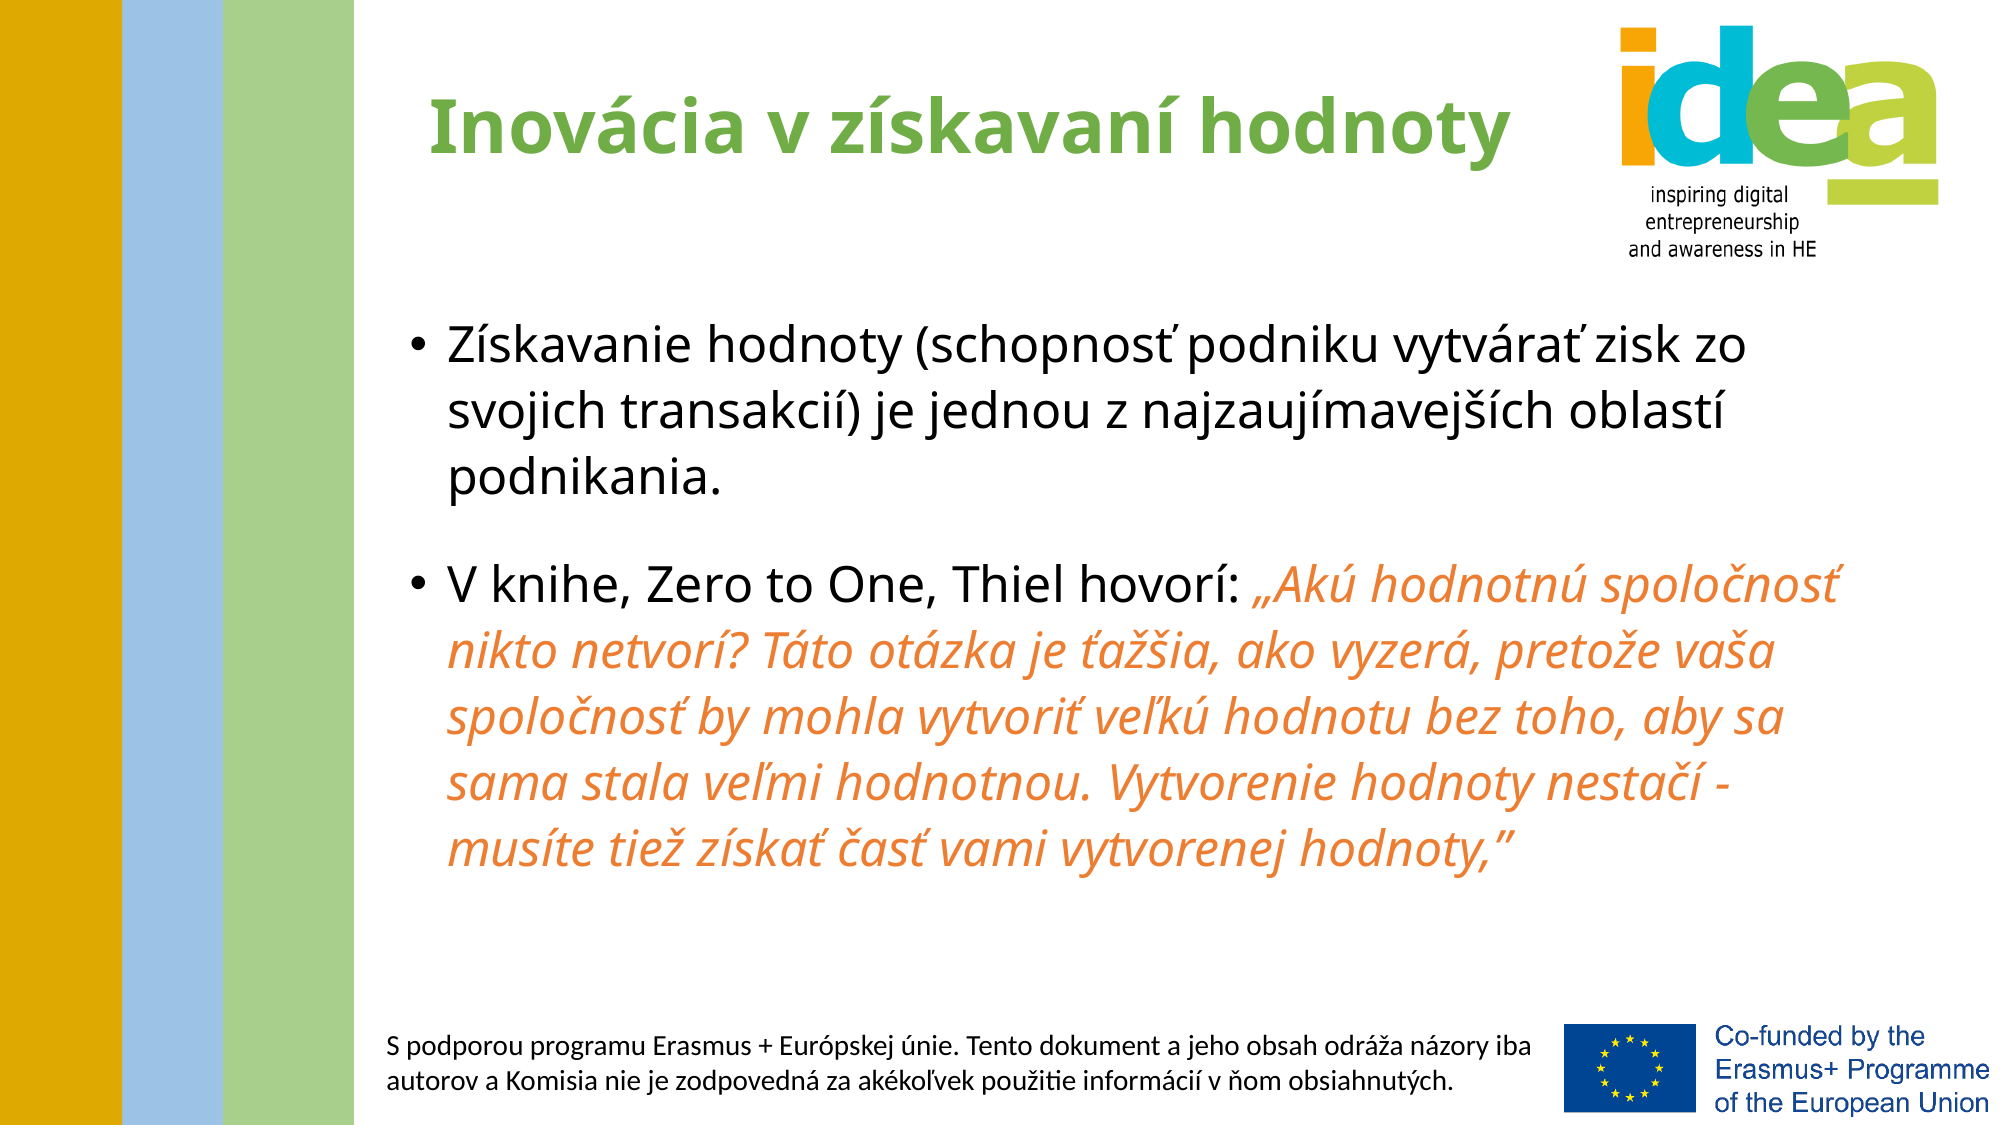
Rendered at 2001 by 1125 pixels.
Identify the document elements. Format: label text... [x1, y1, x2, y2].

text_box S podporou programu Erasmus + Európskej únie. Tento dokument a jeho obsah odráža názory iba autorov a Komisia nie je zodpovedná za akékoľvek použitie informácií v ňom obsiahnutých. [371, 1019, 1571, 1104]
list Získavanie hodnoty (schopnosť podniku vytvárať zisk zo svojich transakcií) je jednou z najzaujímavejších oblastí podnikania. V knihe, Zero to One, Thiel hovorí: „Akú hodnotnú spoločnosť nikto netvorí? Táto otázka je ťažšia, ako vyzerá, pretože vaša spoločnosť by mohla vytvoriť veľkú hodnotu bez toho, aby sa sama stala veľmi hodnotnou. Vytvorenie hodnoty nestačí - musíte tiež získať časť vami vytvorenej hodnoty,” [394, 299, 1863, 1014]
text_box [0, 0, 123, 1125]
picture [1589, 7, 1965, 279]
picture [1564, 1024, 1989, 1118]
text_box [223, 0, 354, 1125]
text_box Inovácia v získavaní hodnoty [414, 71, 1565, 177]
text_box [123, 0, 223, 1125]
